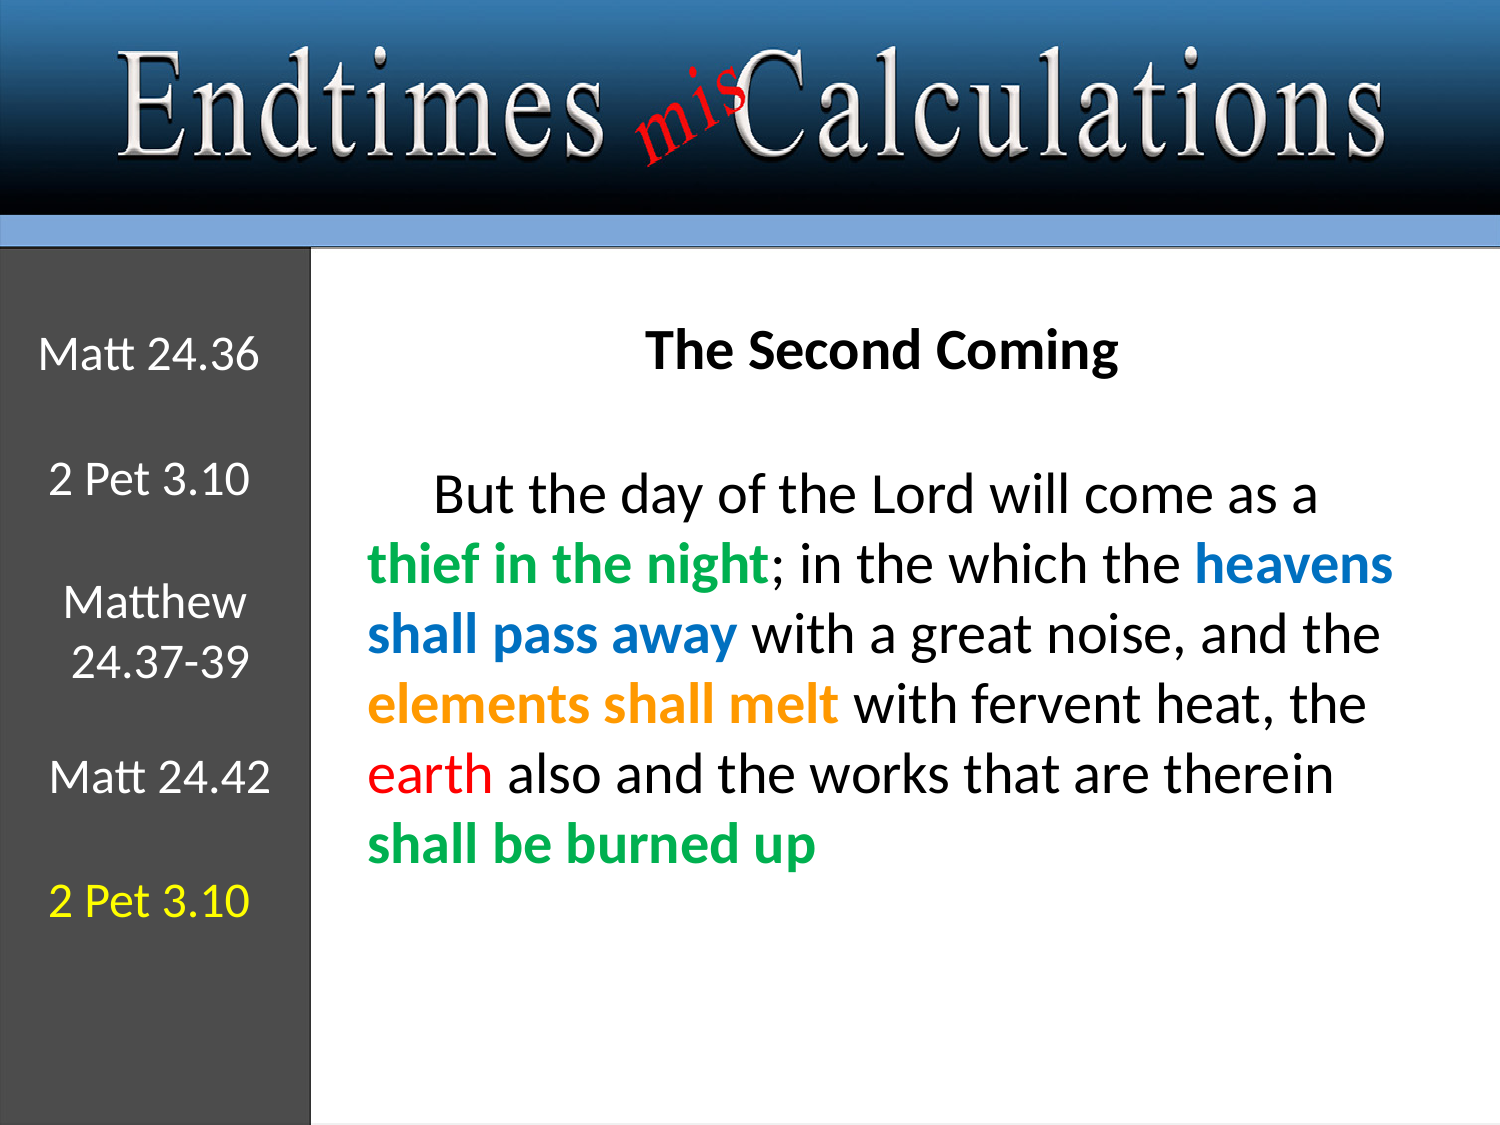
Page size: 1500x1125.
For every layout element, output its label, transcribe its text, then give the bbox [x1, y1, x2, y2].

picture [0, 0, 1500, 1125]
text_box Matt 24.42 [33, 735, 286, 811]
text_box Matthew 24.37-39 [44, 561, 265, 697]
text_box But the day of the Lord will come as a thief in the night; in the which the heavens shall pass away with a great noise, and the elements shall melt with fervent heat, the earth also and the works that are therein shall be burned up [352, 447, 1457, 883]
text_box 2 Pet 3.10 [33, 437, 265, 513]
text_box 2 Pet 3.10 [33, 860, 265, 935]
text_box Matt 24.36 [22, 313, 276, 389]
text_box The Second Coming [373, 303, 1404, 389]
